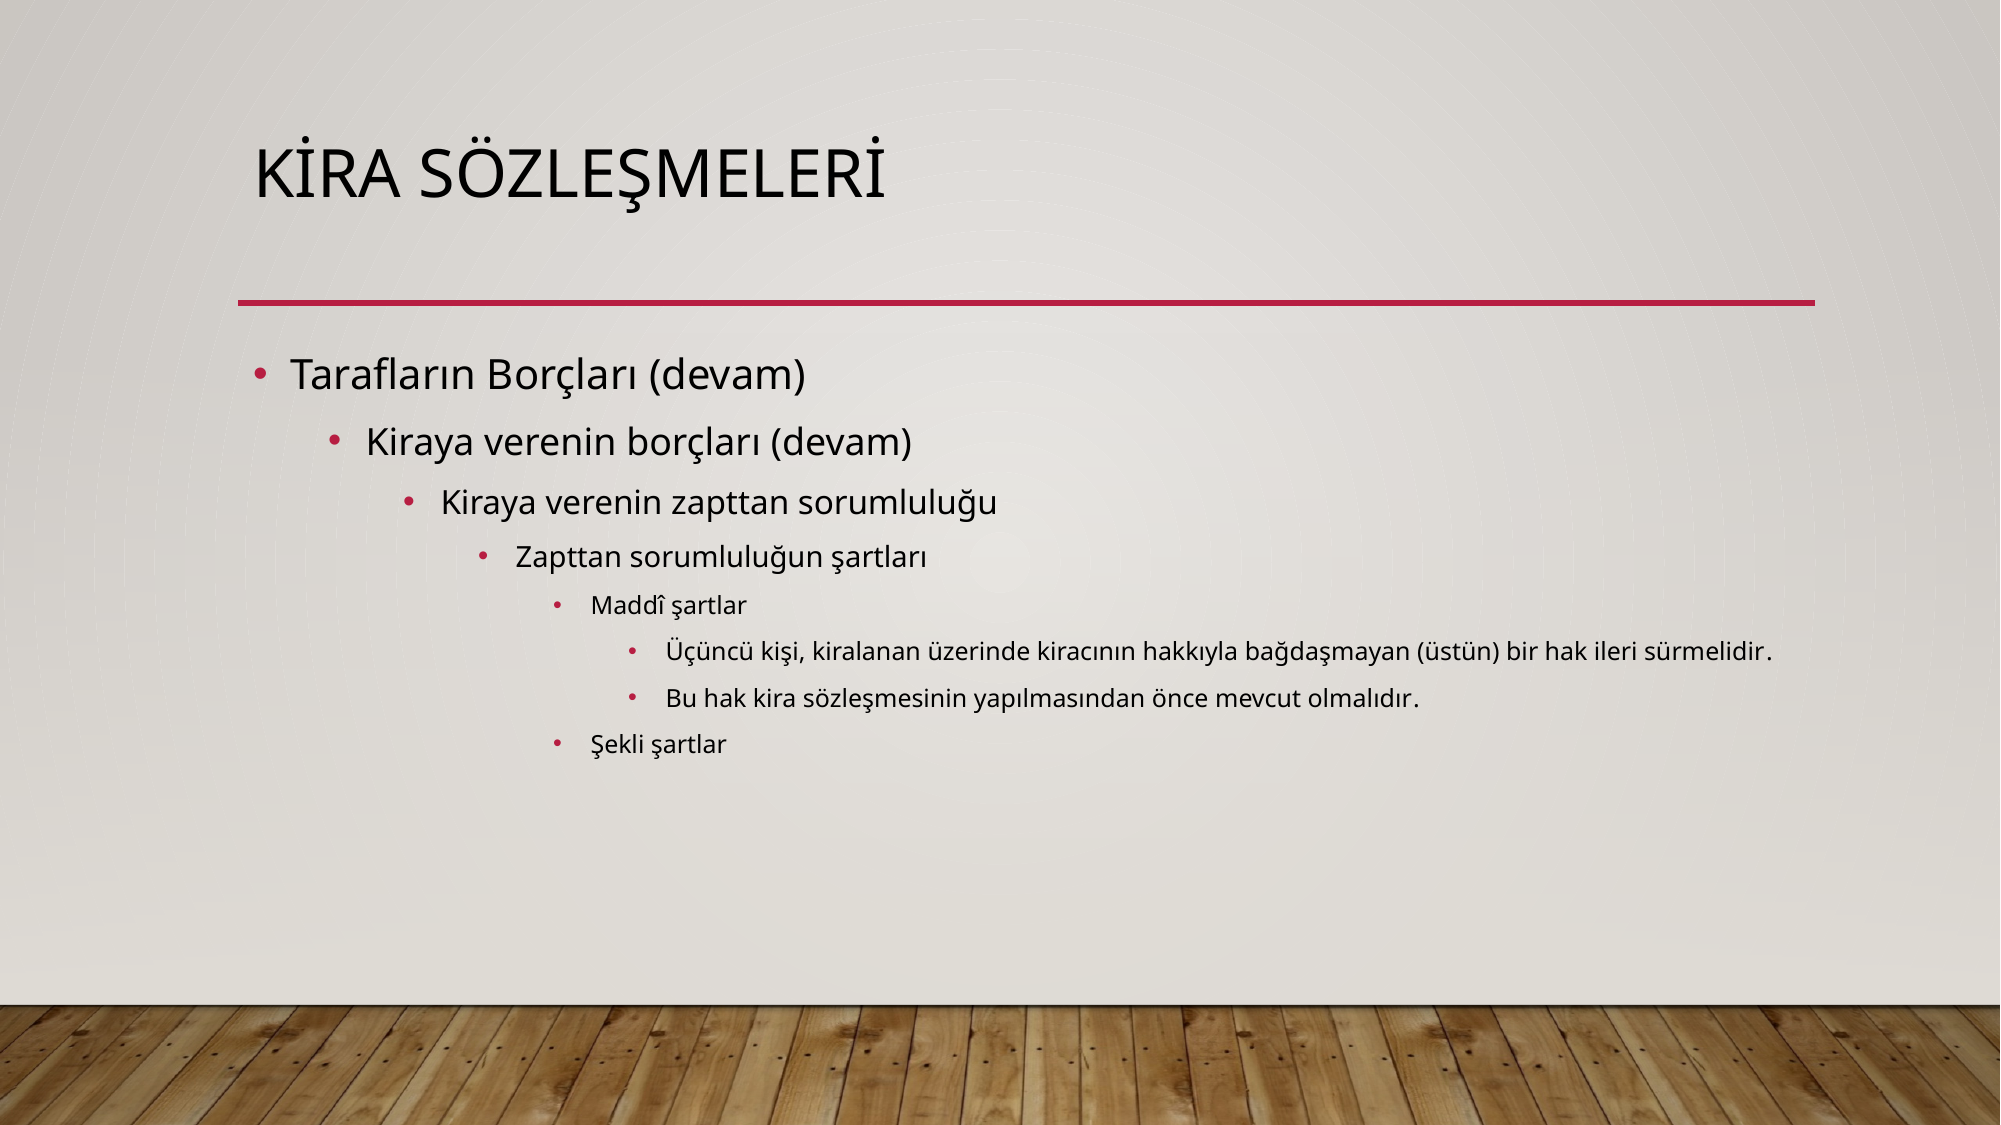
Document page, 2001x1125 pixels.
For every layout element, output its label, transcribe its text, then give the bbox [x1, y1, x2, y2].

list Tarafların Borçları (devam) Kiraya verenin borçları (devam) Kiraya verenin zapttan sorumluluğu Zapttan sorumluluğun şartları Maddî şartlar Üçüncü kişi, kiralanan üzerinde kiracının hakkıyla bağdaşmayan (üstün) bir hak ileri sürmelidir. Bu hak kira sözleşmesinin yapılmasından önce mevcut olmalıdır. Şekli şartlar [238, 330, 1814, 897]
picture [0, 1005, 2000, 1125]
title Kira sözleşmeleri [238, 131, 1814, 305]
